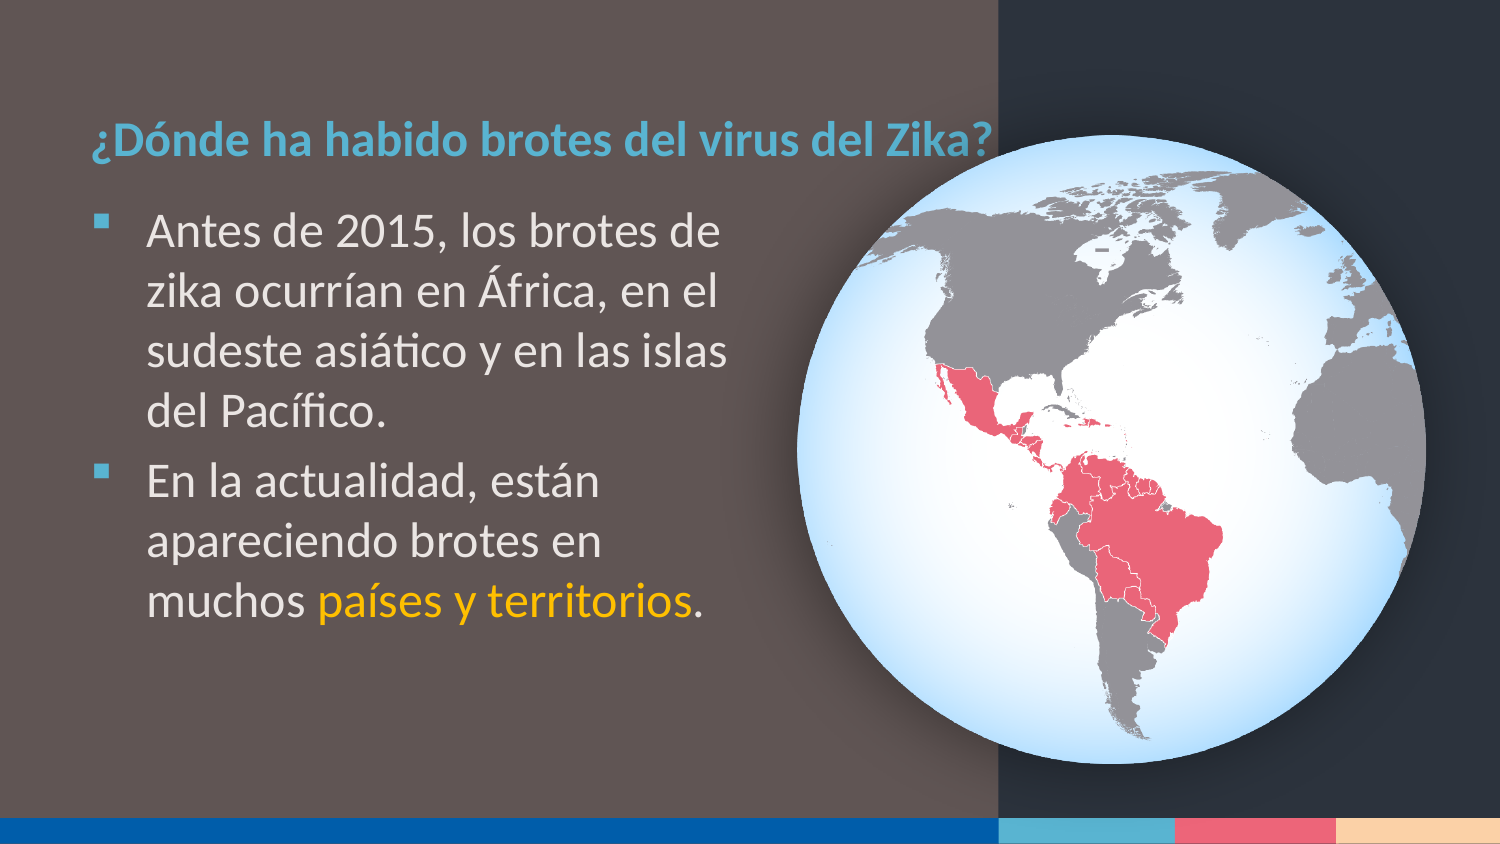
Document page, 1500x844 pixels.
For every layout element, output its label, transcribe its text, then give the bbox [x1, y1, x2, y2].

title ¿Dónde ha habido brotes del virus del Zika? [75, 33, 1425, 175]
picture [796, 135, 1476, 764]
list Antes de 2015, los brotes de zika ocurrían en África, en el sudeste asiático y en las islas del Pacífico. En la actualidad, están apareciendo brotes en muchos países y territorios. [75, 190, 742, 737]
